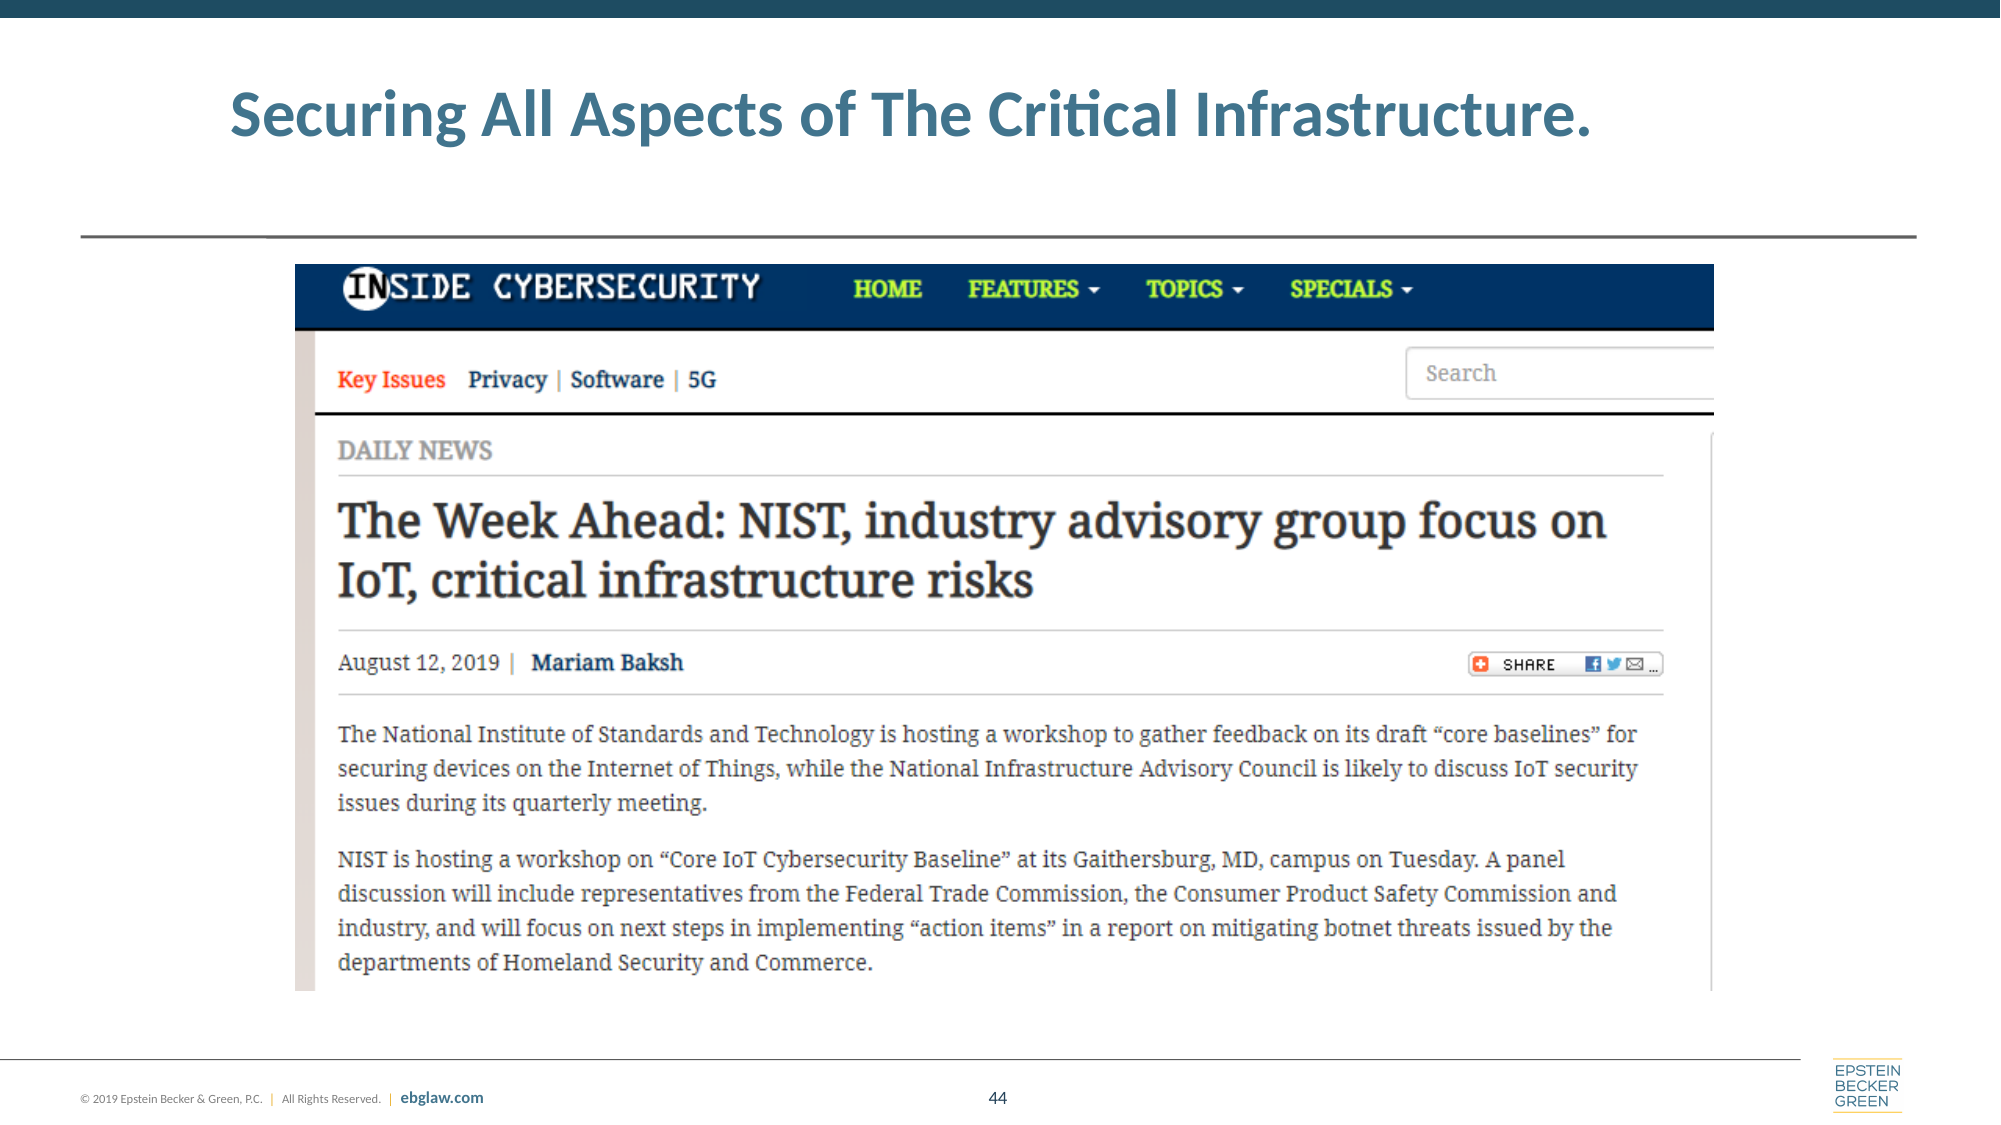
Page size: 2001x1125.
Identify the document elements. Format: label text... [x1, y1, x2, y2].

picture [1831, 1057, 1904, 1114]
picture [295, 264, 1714, 992]
title Securing All Aspects of The Critical Infrastructure. [80, 76, 1781, 170]
